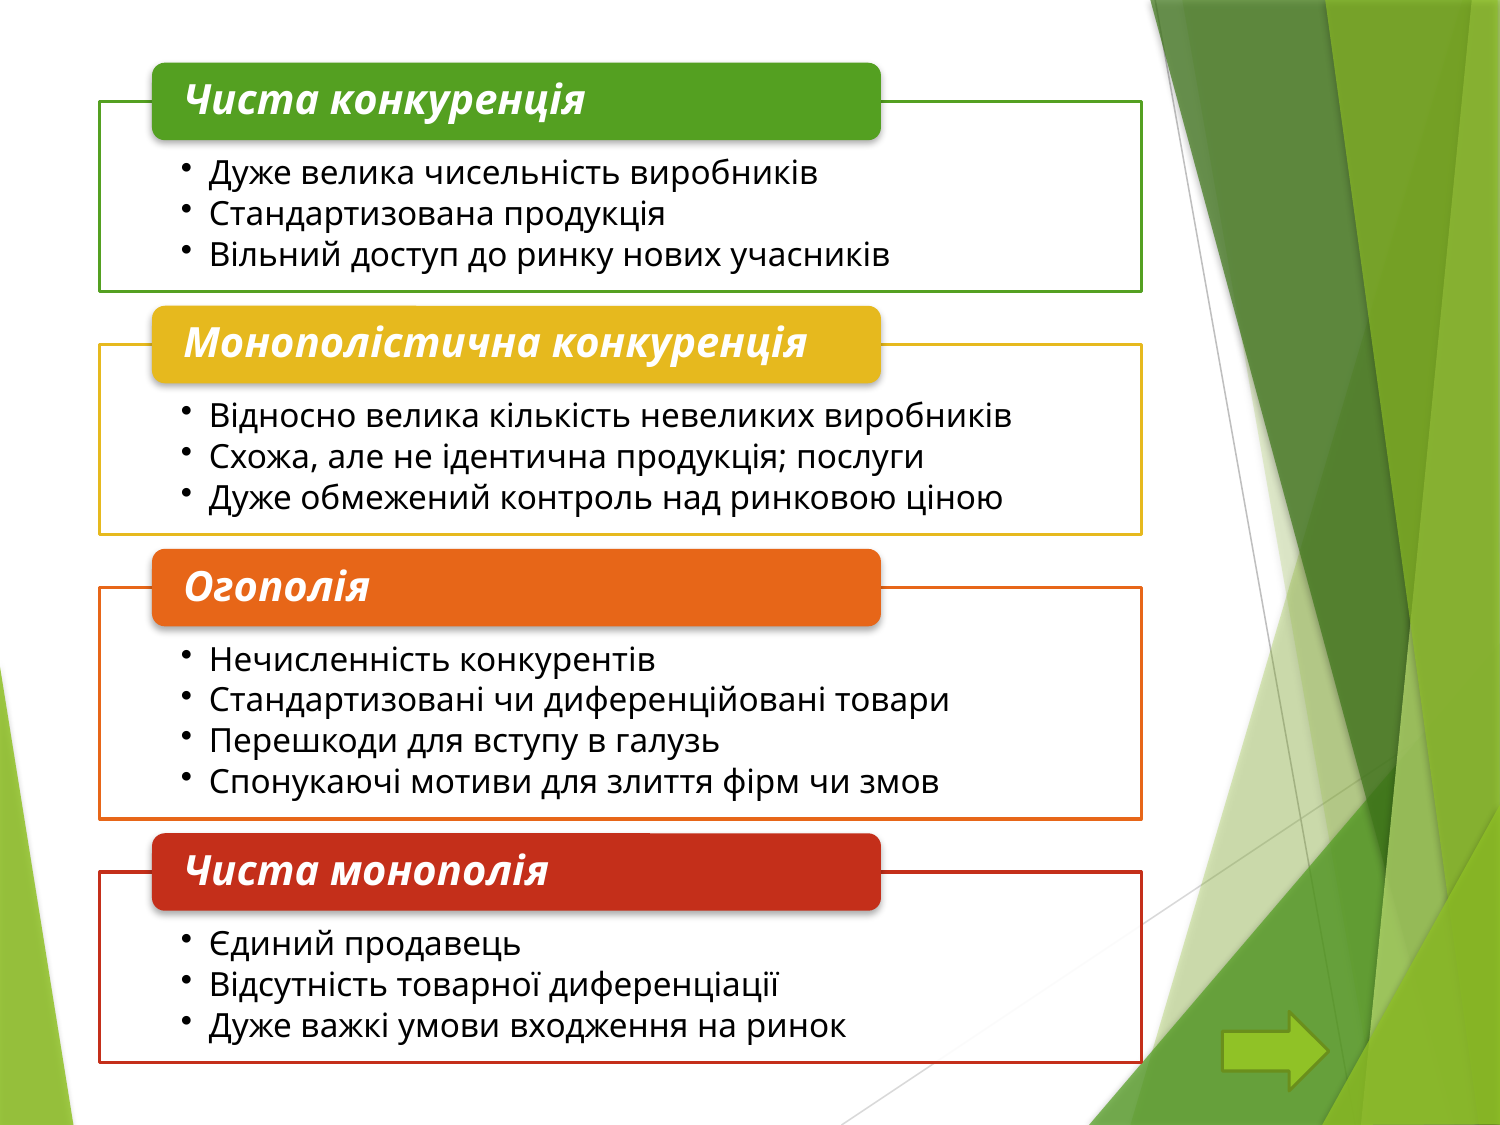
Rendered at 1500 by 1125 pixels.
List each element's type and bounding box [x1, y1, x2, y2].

list [99, 42, 1142, 1083]
text_box [1220, 1009, 1330, 1093]
